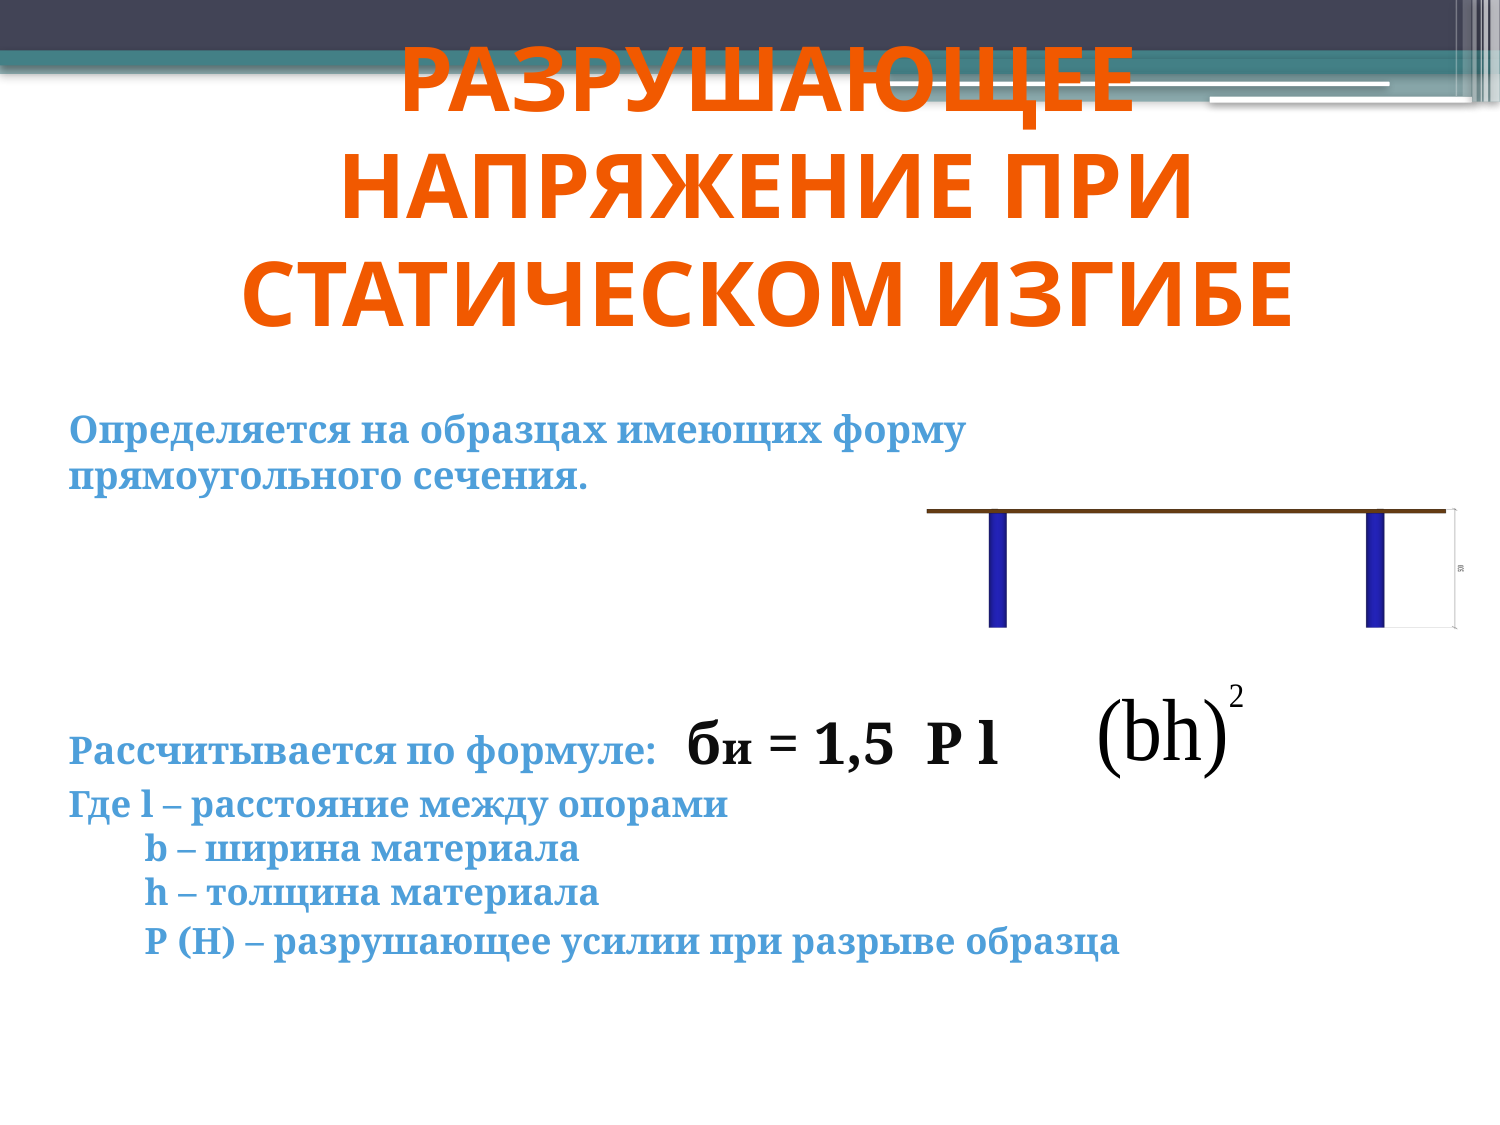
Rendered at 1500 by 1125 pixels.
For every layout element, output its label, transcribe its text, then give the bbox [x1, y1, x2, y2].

picture [913, 456, 1477, 680]
title Разрушающее напряжение при статическом изгибе [58, 128, 1477, 352]
list Определяется на образцах имеющих форму прямоугольного сечения. Рассчитывается по формуле: би = 1,5 P l Где l – расстояние между опорами b – ширина материала h – толщина материала P (Н) – разрушающее усилии при разрыве образца [46, 398, 1290, 973]
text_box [1089, 690, 1255, 791]
